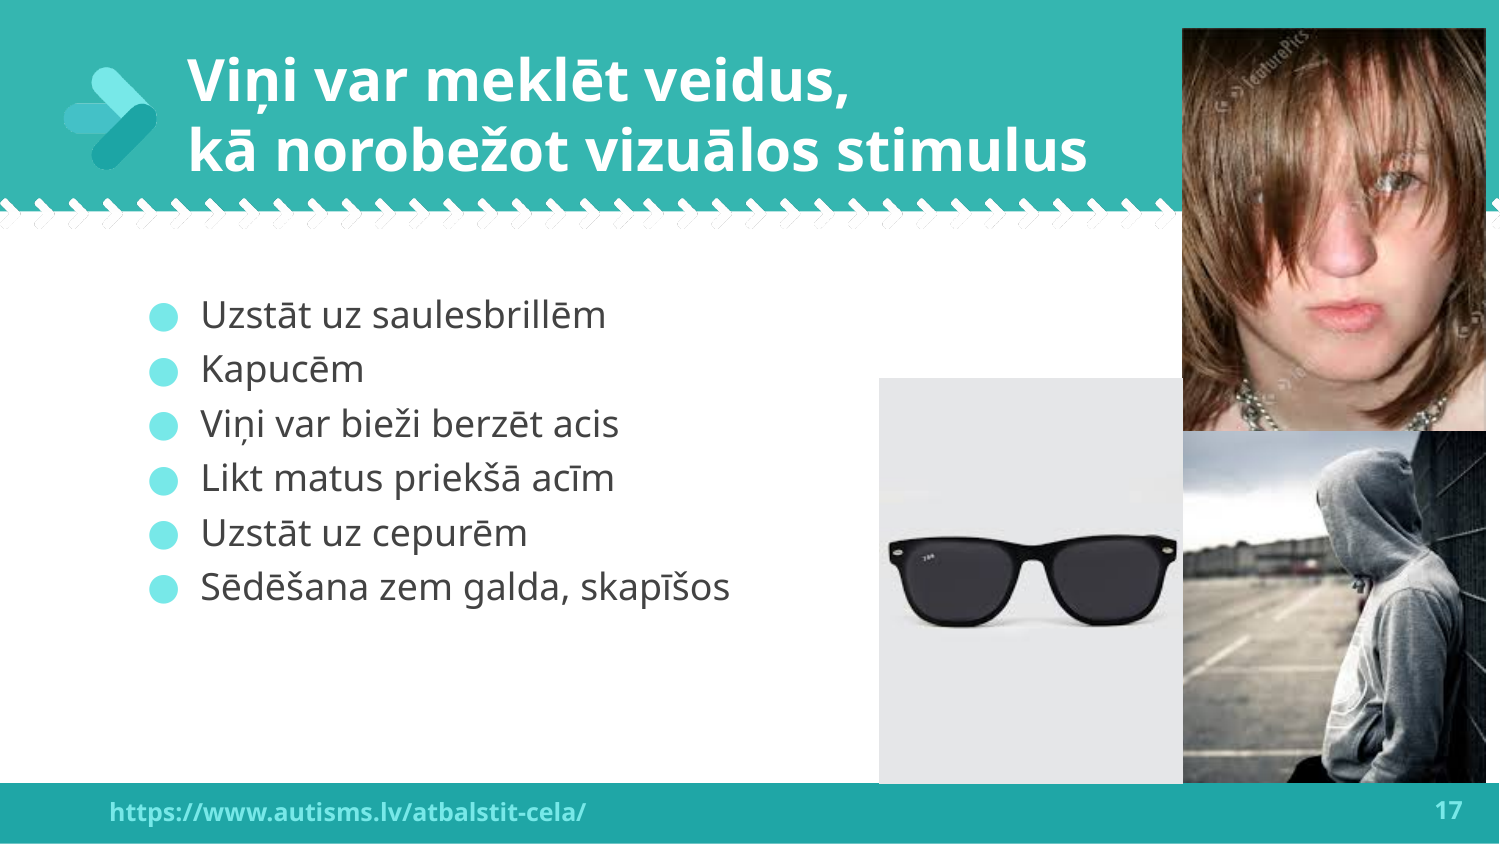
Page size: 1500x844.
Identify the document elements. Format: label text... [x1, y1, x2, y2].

picture [0, 198, 634, 229]
title Viņi var meklēt veidus, kā norobežot vizuālos stimulus [172, 28, 1180, 180]
picture [643, 28, 1500, 784]
picture [63, 67, 157, 170]
list Uzstāt uz saulesbrillēm Kapucēm Viņi var bieži berzēt acis Likt matus priekšā acīm Uzstāt uz cepurēm Sēdēšana zem galda, skapīšos [110, 275, 750, 722]
slide_number 17 [1387, 793, 1478, 844]
